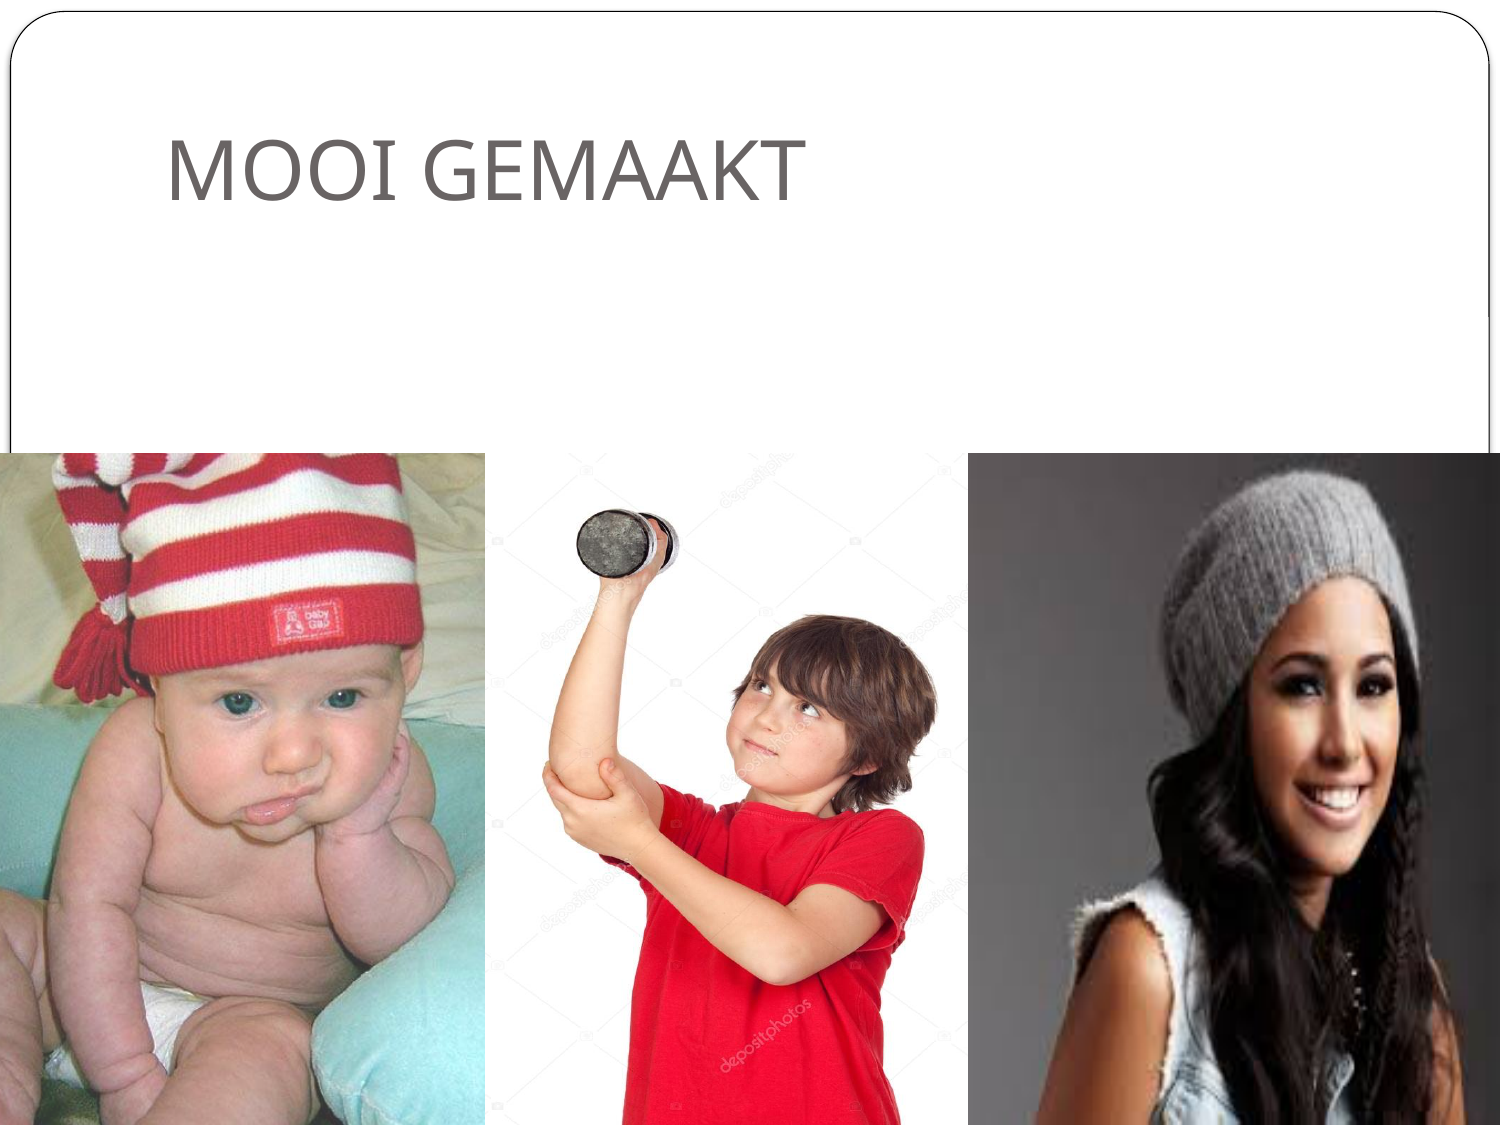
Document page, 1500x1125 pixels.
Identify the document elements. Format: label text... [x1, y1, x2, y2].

title MOOI GEMAAKT [150, 45, 1425, 233]
picture [0, 452, 1500, 1125]
